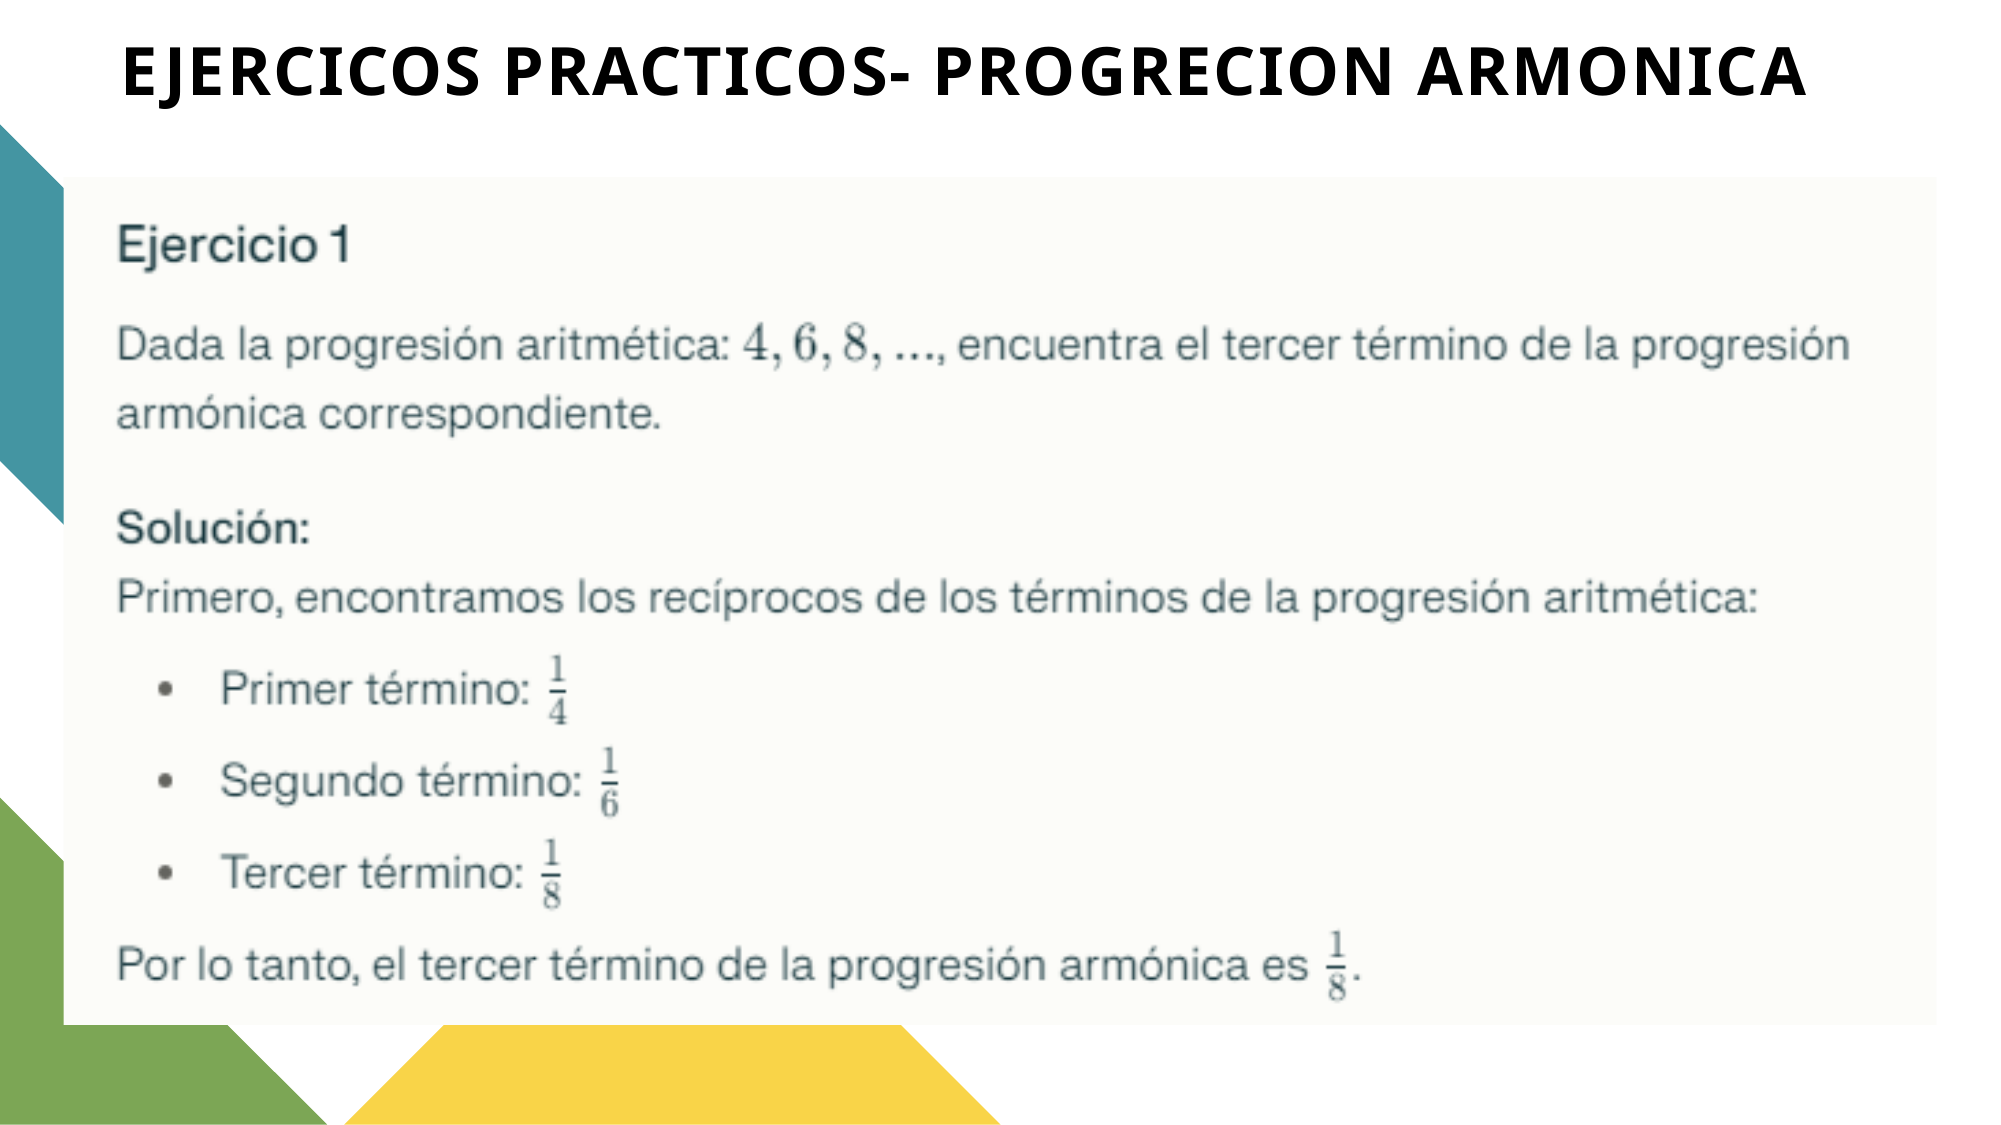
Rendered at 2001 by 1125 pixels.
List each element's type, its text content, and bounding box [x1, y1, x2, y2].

title EJERCICOS PRACTICOS- PROGRECION ARMONICA [120, 0, 1835, 109]
picture [63, 177, 1937, 1025]
